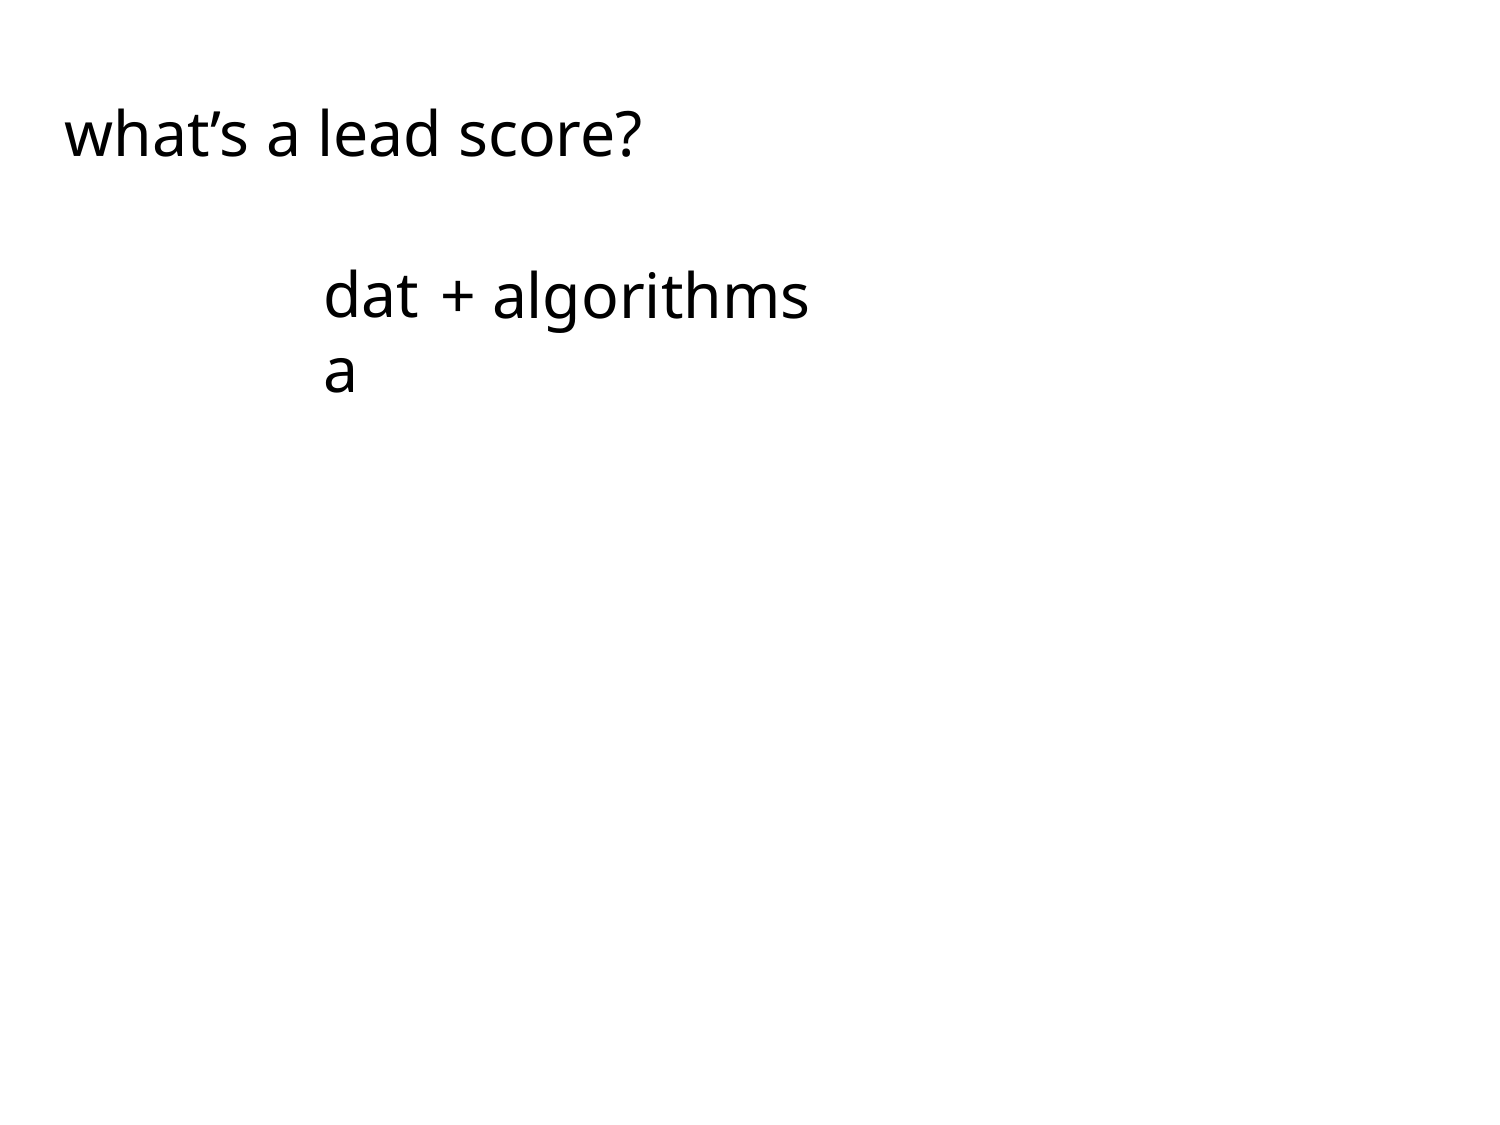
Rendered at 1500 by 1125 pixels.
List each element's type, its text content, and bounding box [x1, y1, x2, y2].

text_box what’s a lead score? [49, 86, 1136, 177]
text_box + algorithms [425, 248, 869, 338]
text_box data [308, 248, 463, 413]
